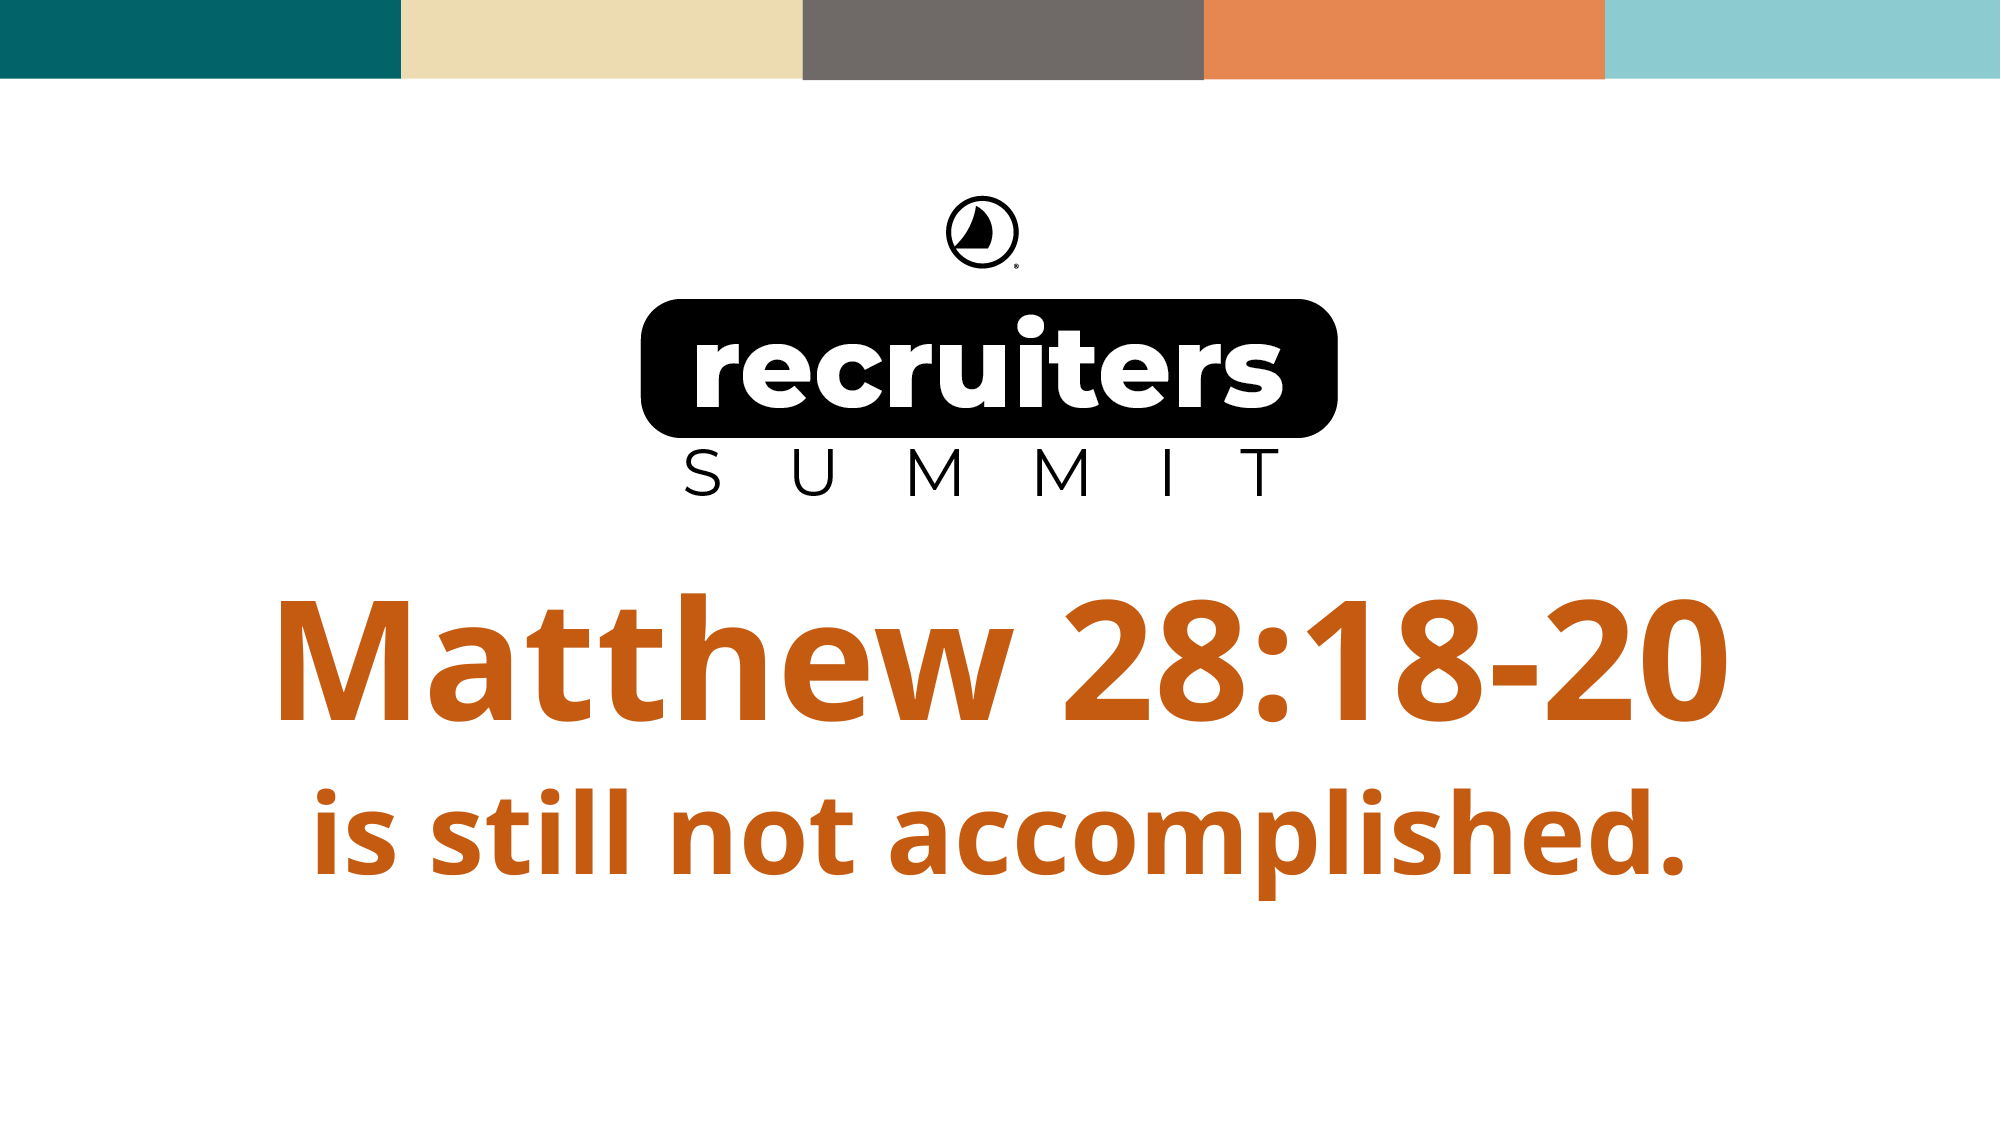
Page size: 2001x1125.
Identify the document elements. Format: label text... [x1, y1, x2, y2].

text_box [1604, 0, 2000, 80]
text_box [400, 0, 802, 80]
picture [573, 141, 1405, 569]
text_box [1203, 0, 1604, 80]
list Matthew 28:18-20 is still not accomplished. [137, 568, 1863, 1125]
text_box [802, 0, 1205, 81]
text_box [0, 0, 400, 80]
